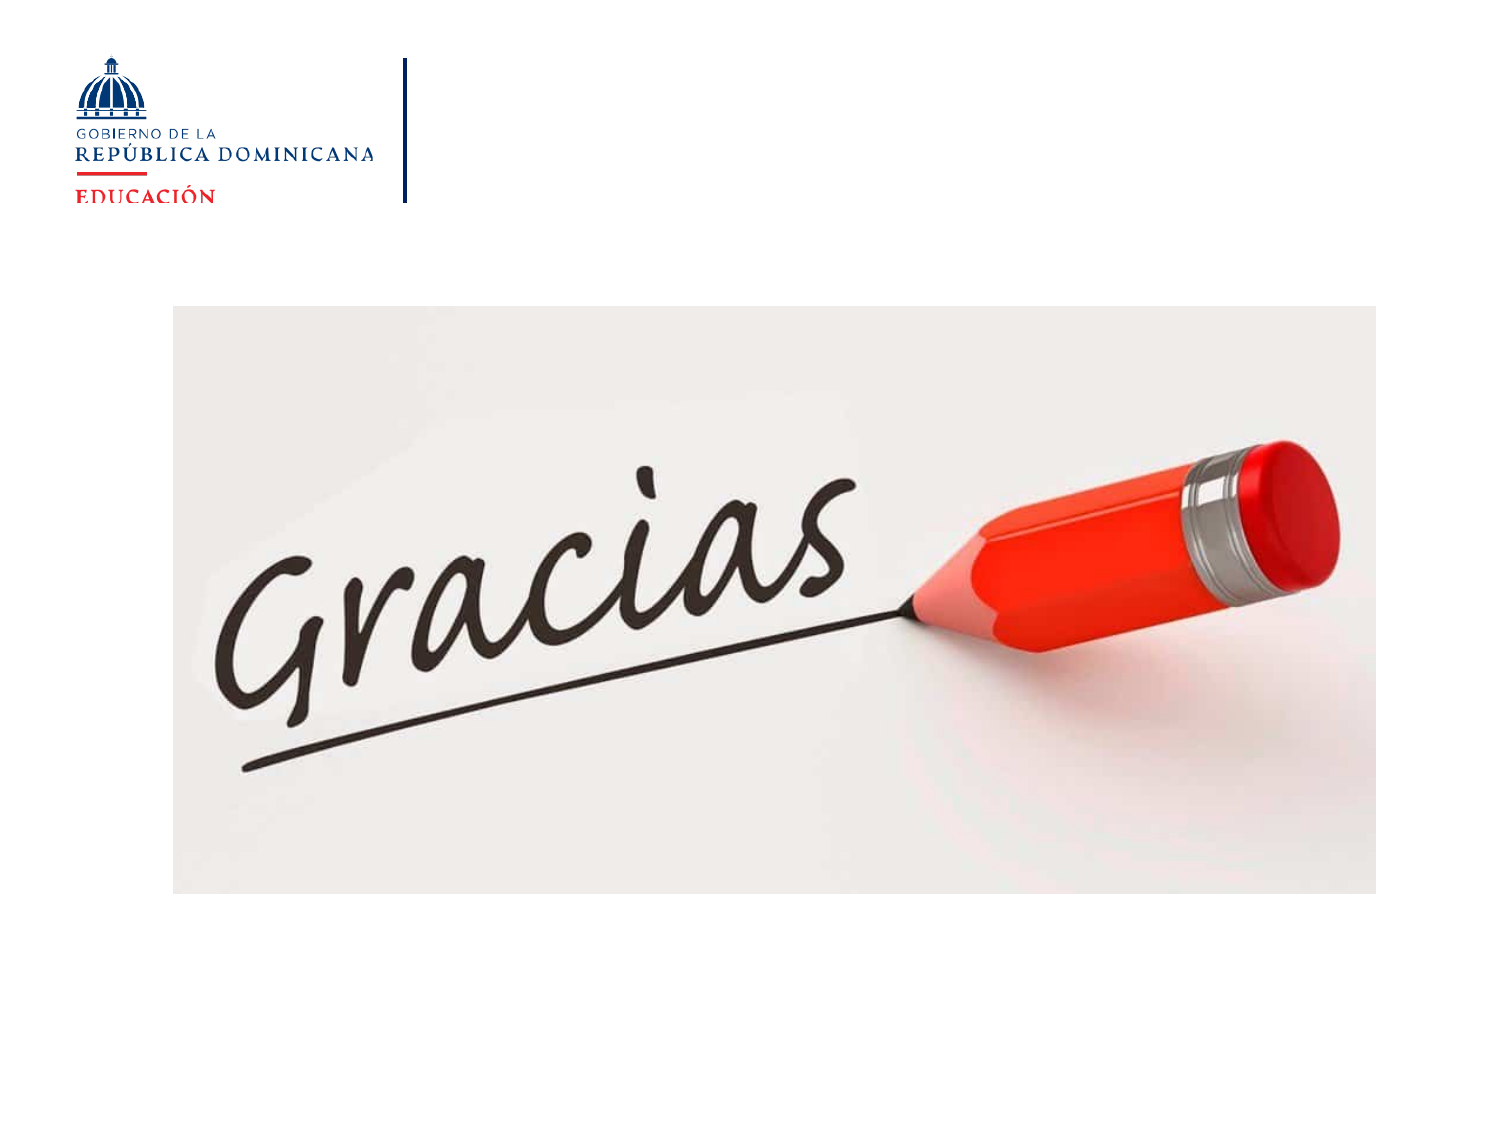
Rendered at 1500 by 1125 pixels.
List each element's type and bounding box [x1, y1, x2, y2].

picture [172, 306, 1376, 895]
